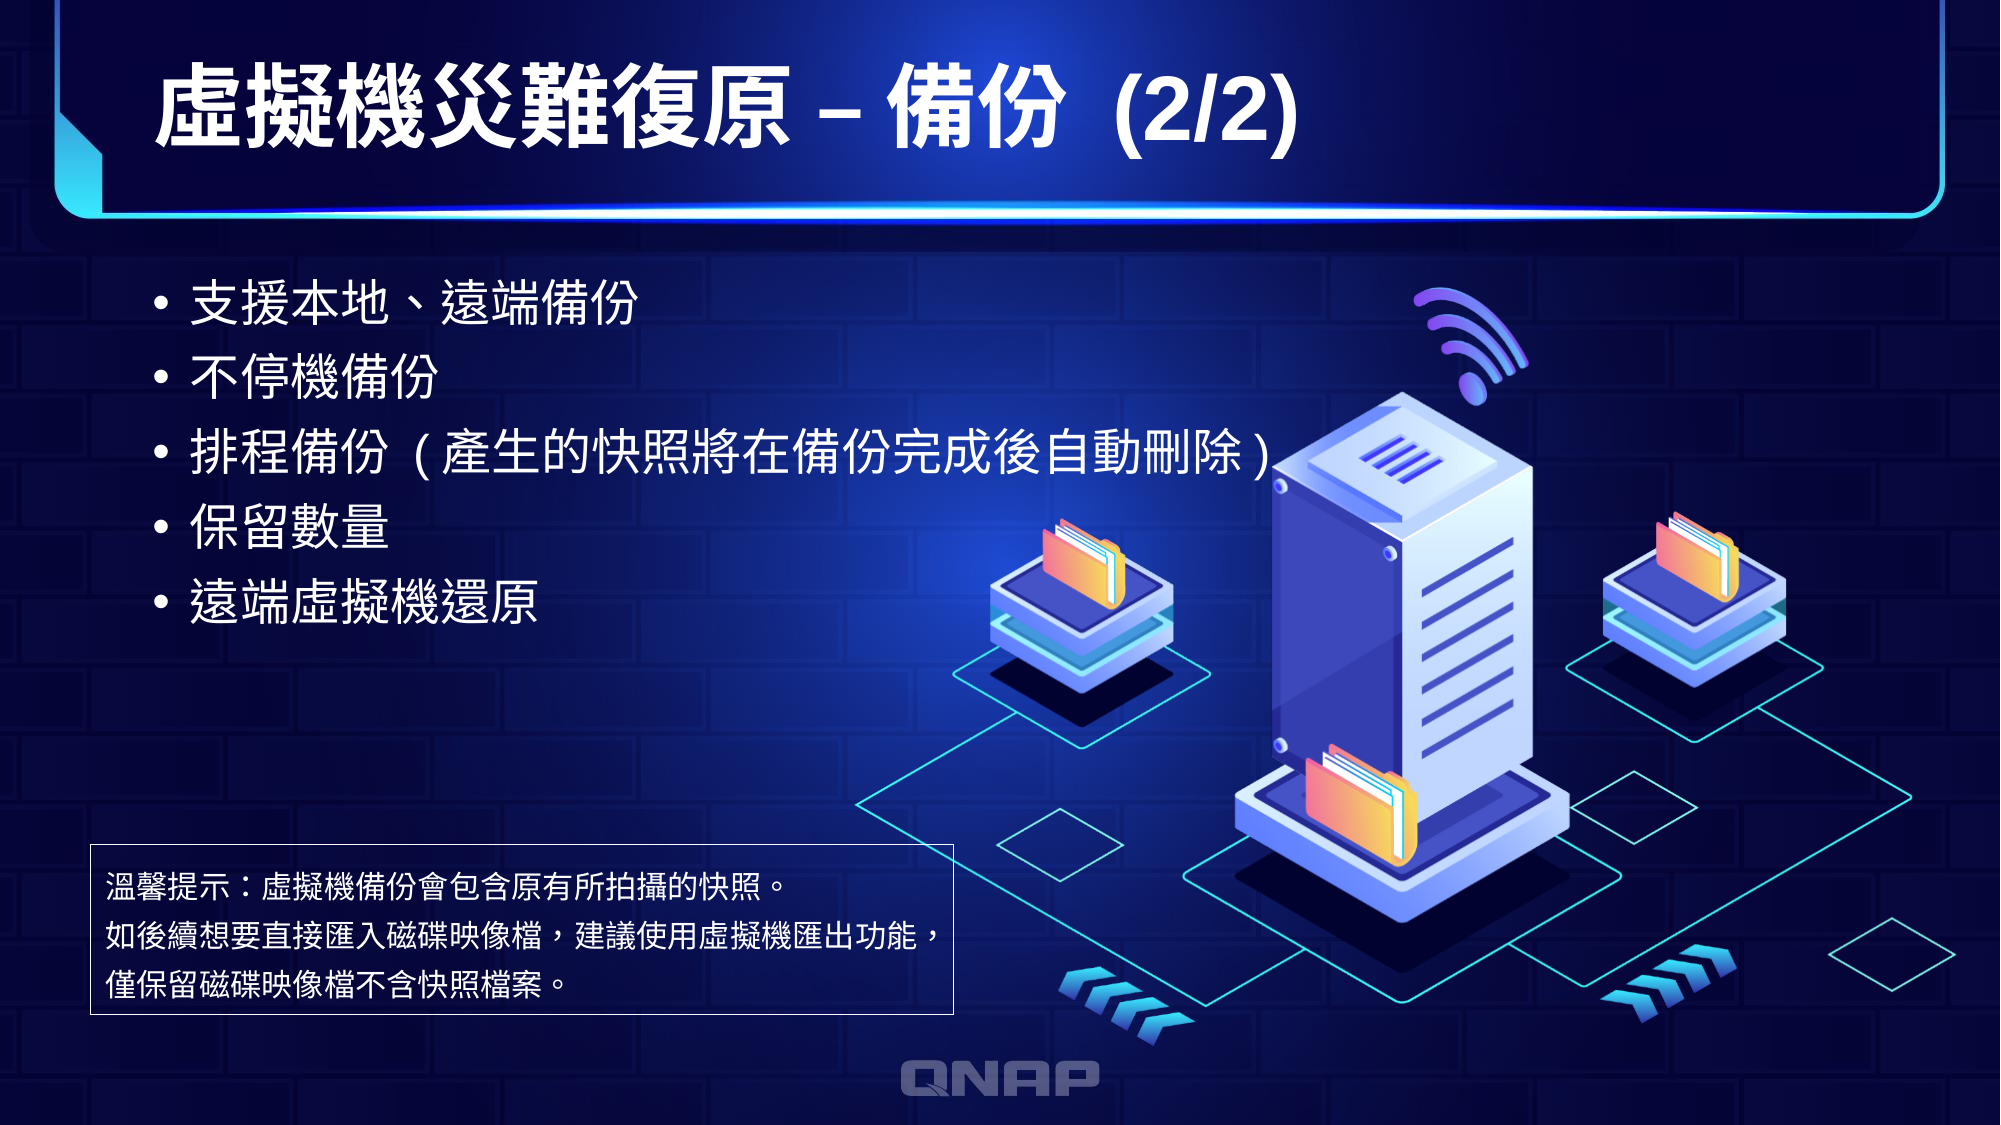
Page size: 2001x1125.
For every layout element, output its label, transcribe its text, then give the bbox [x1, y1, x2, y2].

title 虛擬機災難復原 – 備份 (2/2) [137, 0, 1863, 222]
text_box 溫馨提示：虛擬機備份會包含原有所拍攝的快照。 如後續想要直接匯入磁碟映像檔，建議使用虛擬機匯出功能，僅保留磁碟映像檔不含快照檔案。 [90, 844, 854, 1015]
list 支援本地、遠端備份 不停機備份 排程備份 (產生的快照將在備份完成後自動刪除) 保留數量 遠端虛擬機還原 [137, 270, 1863, 844]
picture [0, 0, 2000, 1125]
